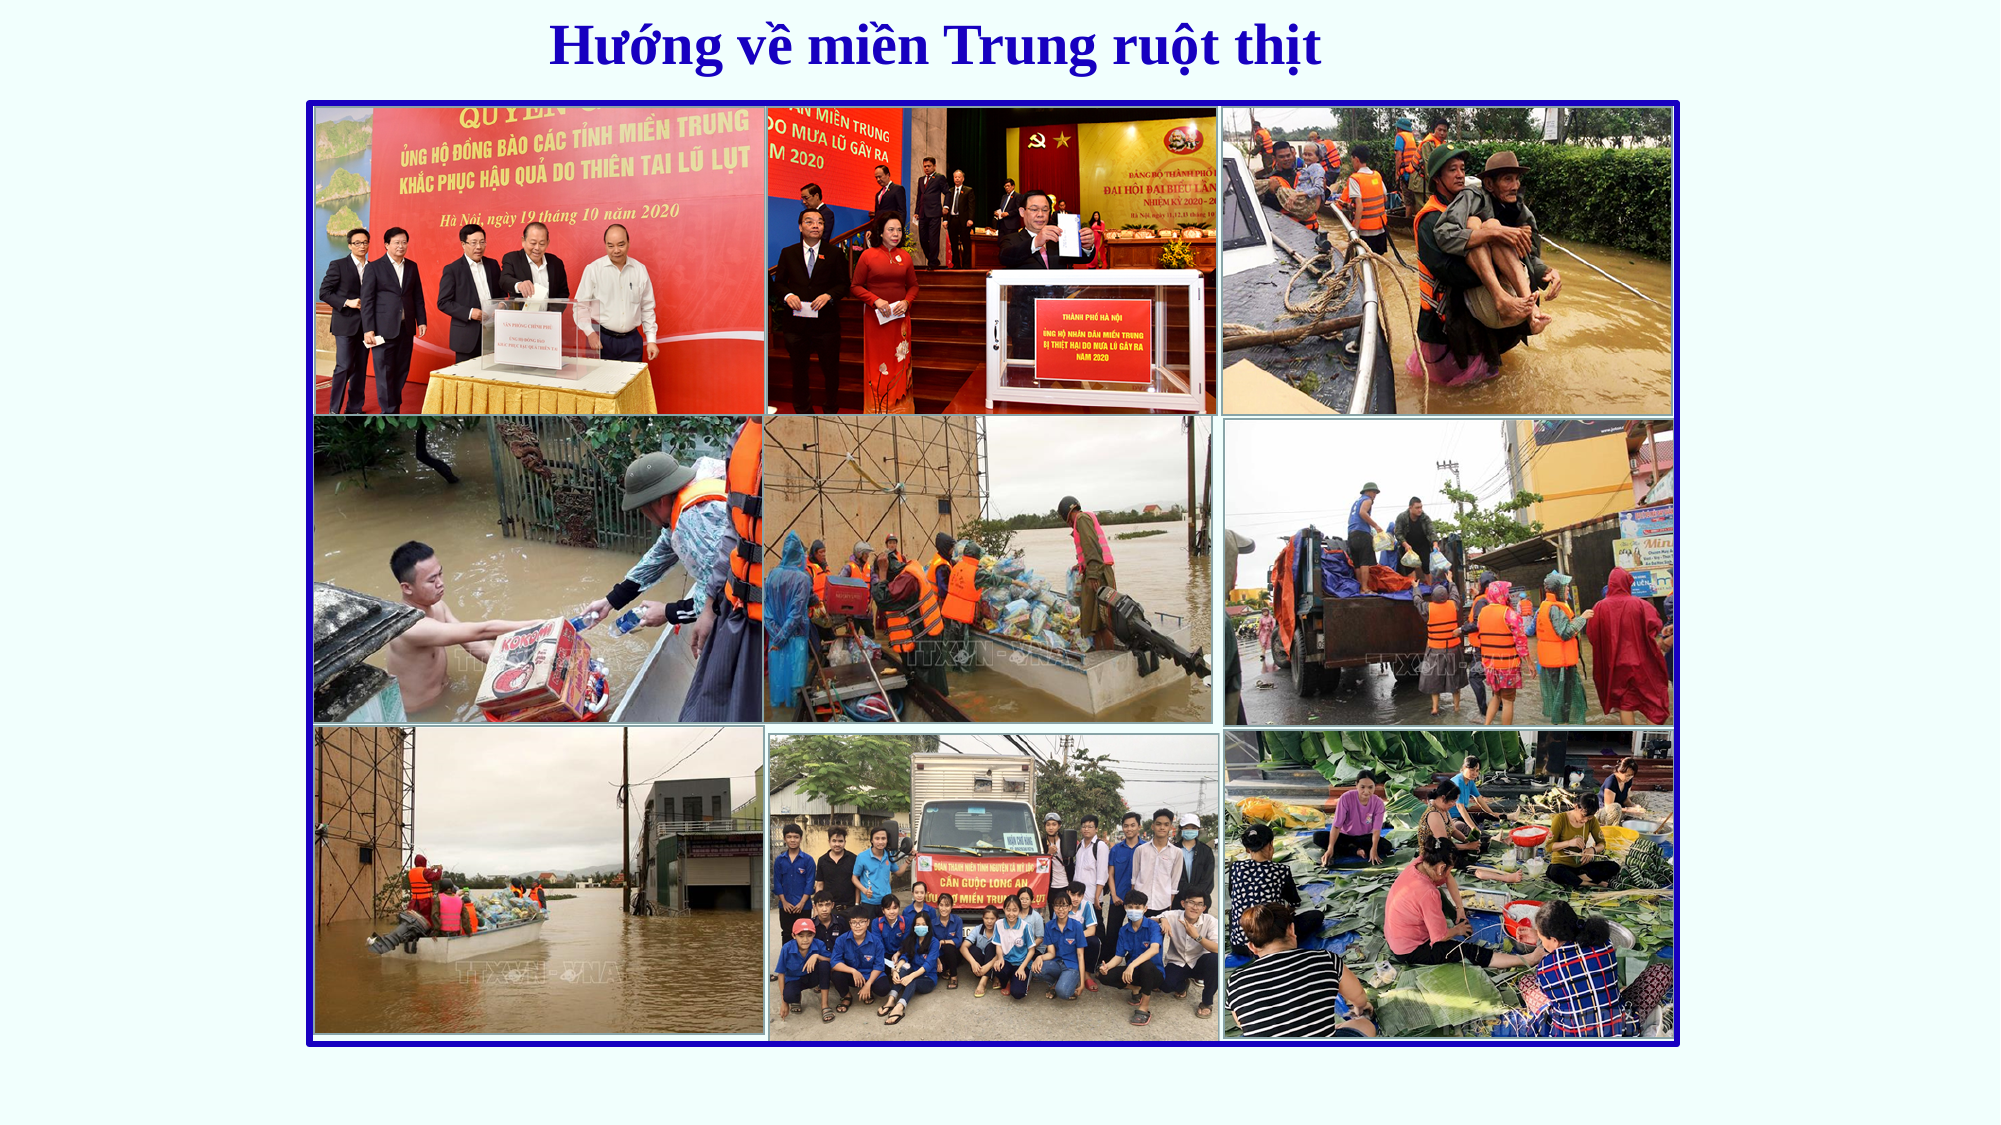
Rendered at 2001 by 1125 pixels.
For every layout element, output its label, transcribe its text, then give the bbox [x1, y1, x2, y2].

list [312, 106, 1674, 1042]
title Hướng về miền Trung ruột thịt [534, 0, 1372, 96]
